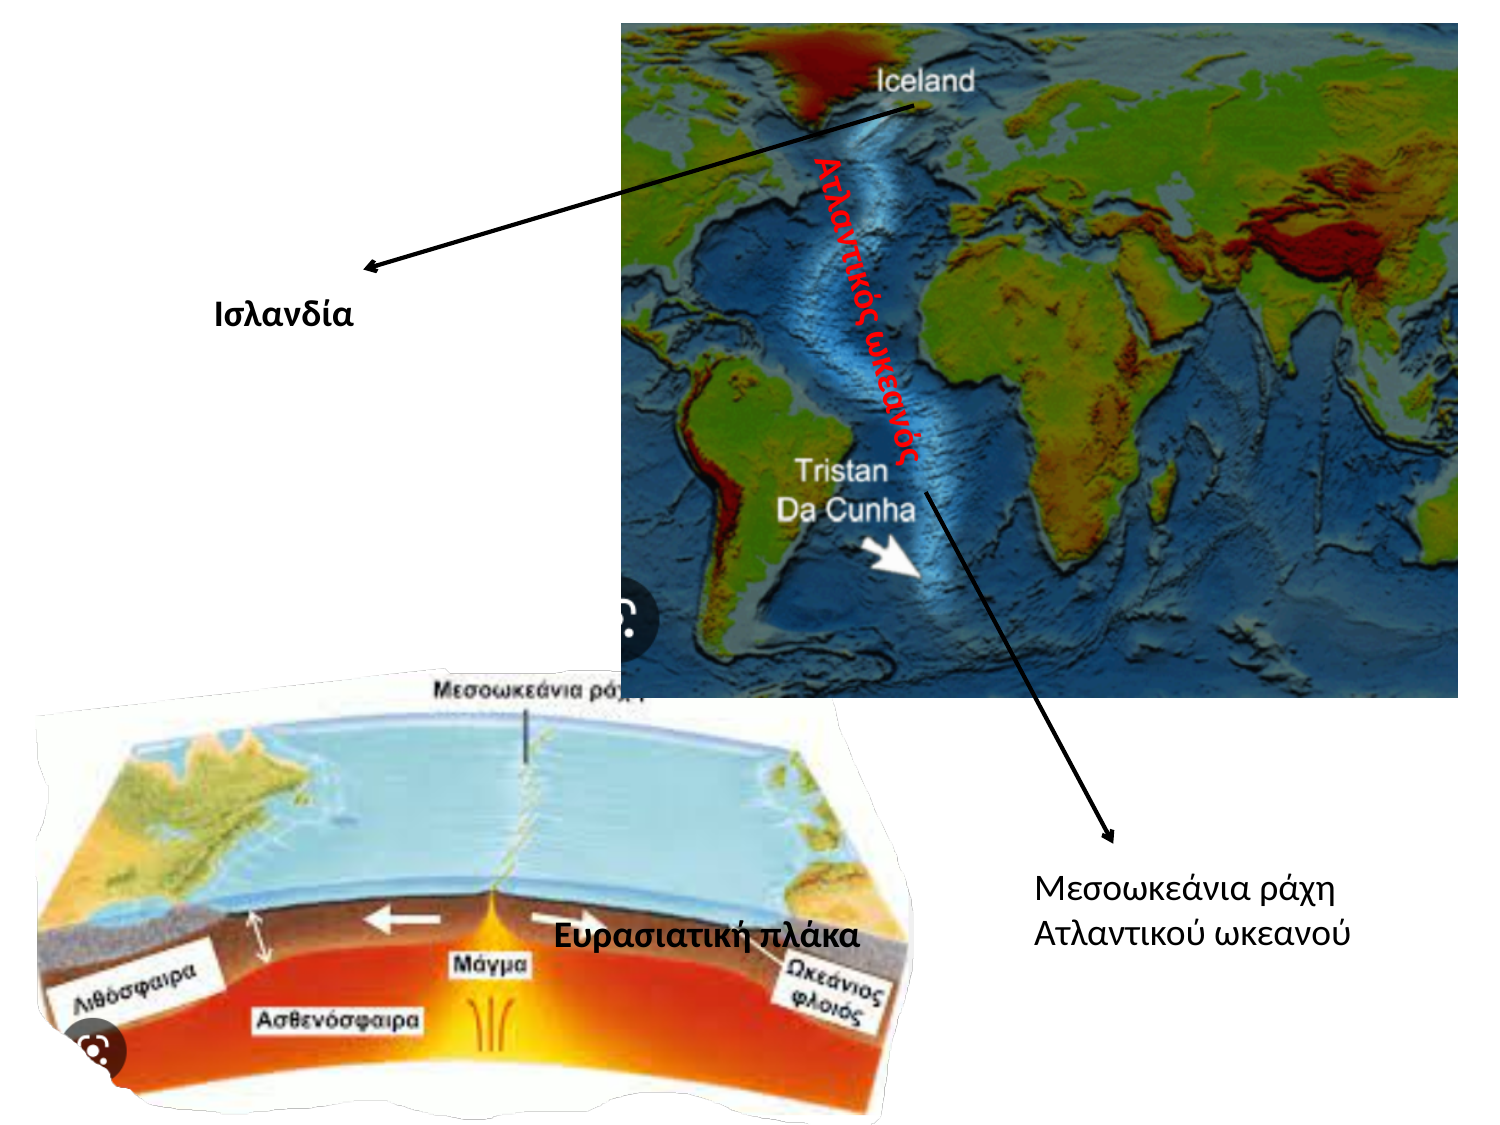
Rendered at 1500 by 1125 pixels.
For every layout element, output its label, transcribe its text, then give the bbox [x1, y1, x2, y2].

text_box Ισλανδία [199, 281, 493, 341]
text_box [363, 105, 915, 270]
text_box Μεσοωκεάνια ράχη Ατλαντικού ωκεανού [1019, 855, 1407, 961]
text_box Ευρασιατική πλάκα [919, 902, 926, 963]
picture [34, 23, 1458, 1125]
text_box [843, 573, 1196, 762]
